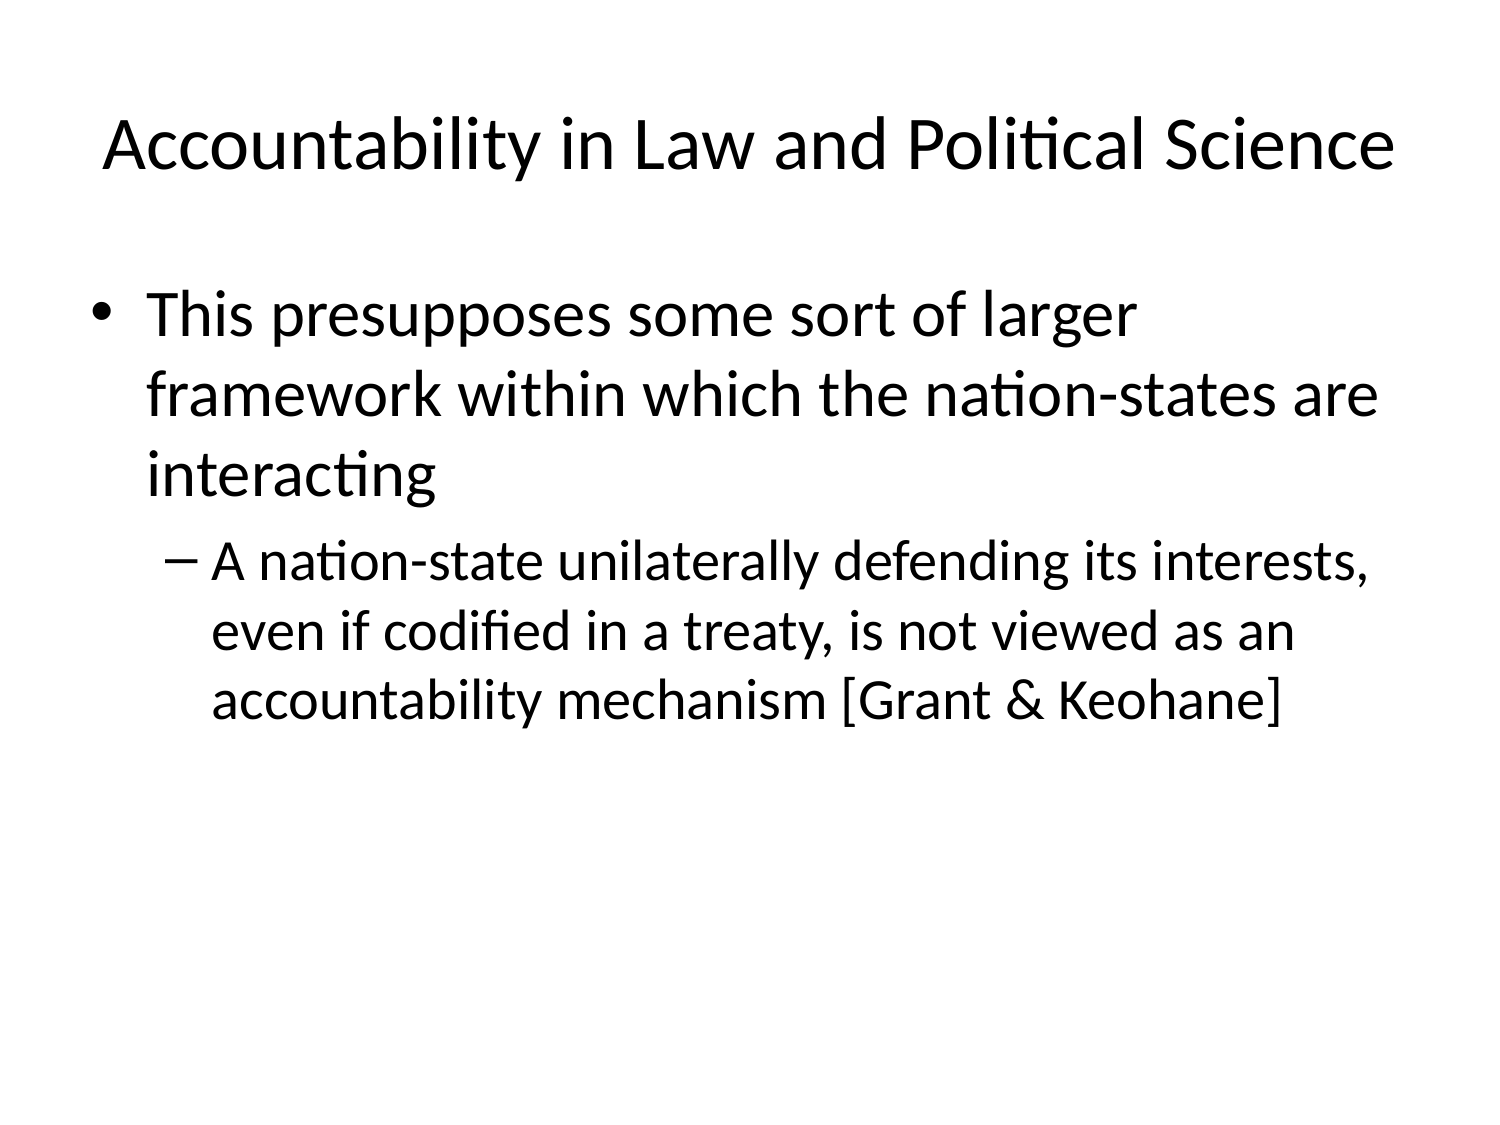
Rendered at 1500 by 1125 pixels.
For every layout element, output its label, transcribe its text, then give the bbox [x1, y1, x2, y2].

title Accountability in Law and Political Science [75, 45, 1425, 233]
list This presupposes some sort of larger framework within which the nation-states are interacting A nation-state unilaterally defending its interests, even if codified in a treaty, is not viewed as an accountability mechanism [Grant & Keohane] [75, 262, 1425, 1005]
